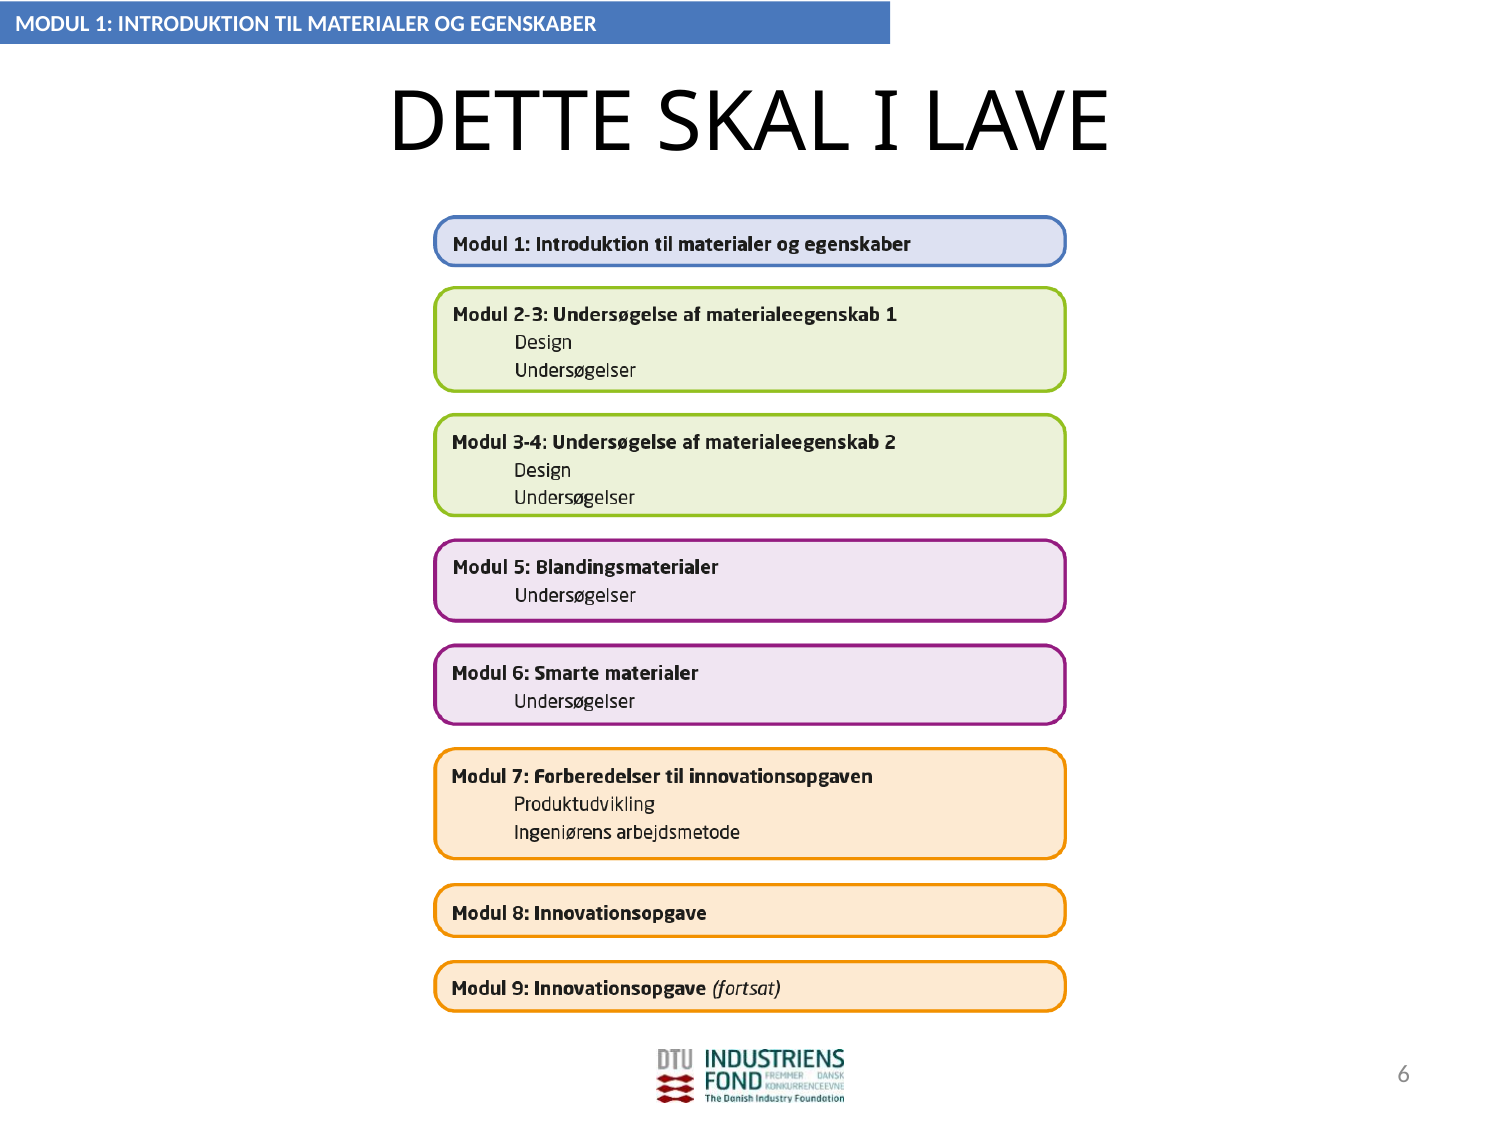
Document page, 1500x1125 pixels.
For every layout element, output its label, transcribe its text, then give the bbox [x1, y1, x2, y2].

picture [656, 1049, 694, 1103]
picture [433, 215, 1067, 1014]
picture [705, 1049, 844, 1103]
text_box MODUL 1: INTRODUKTION TIL MATERIALER OG EGENSKABER [0, 1, 891, 44]
title DETTE SKAL I LAVE [75, 23, 1425, 212]
slide_number 6 [1074, 1042, 1425, 1103]
